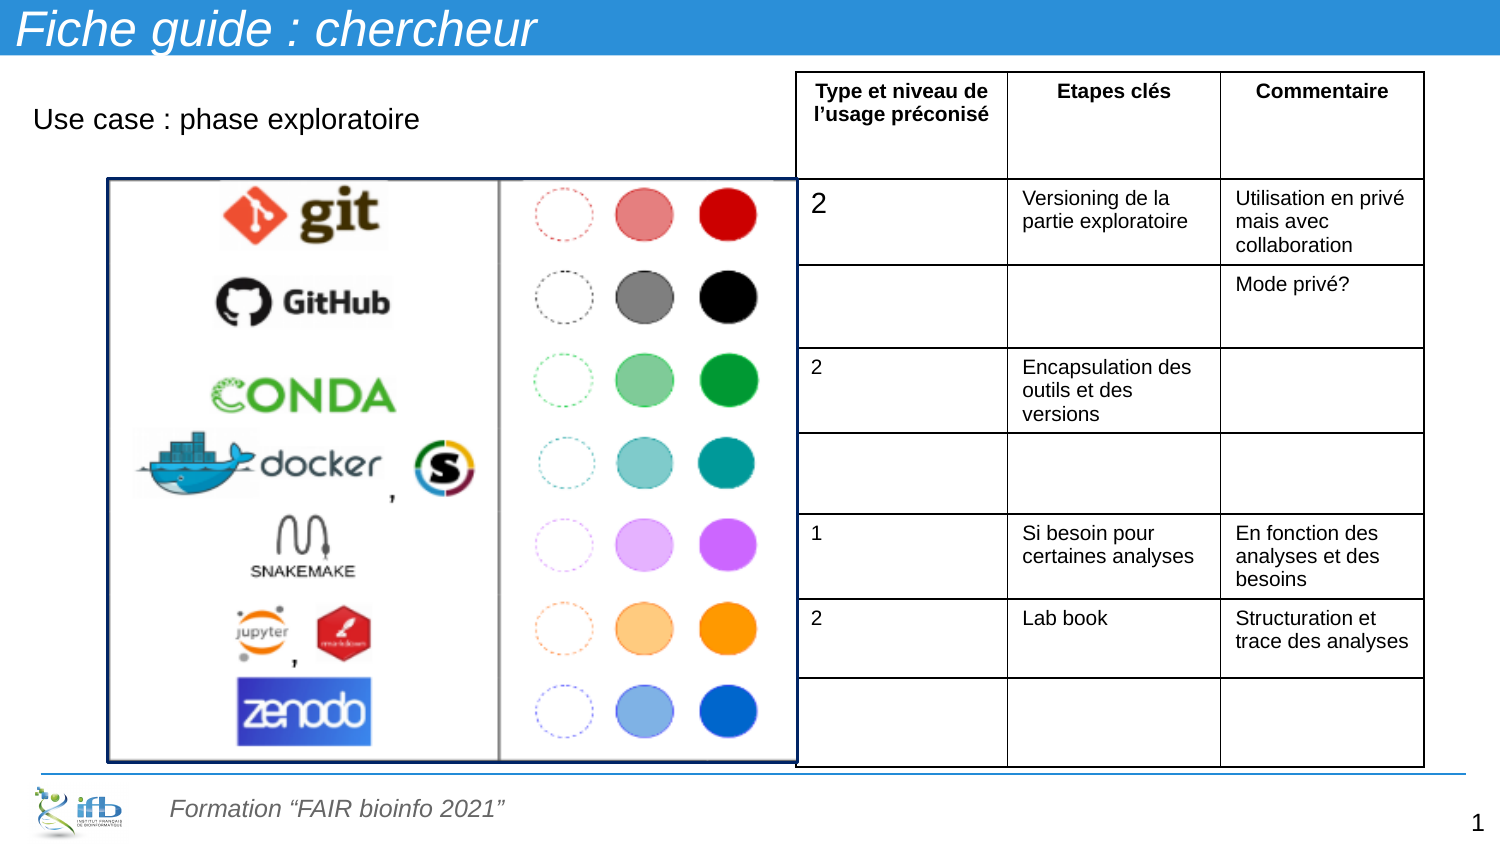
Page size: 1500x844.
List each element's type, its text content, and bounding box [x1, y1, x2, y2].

table_cell Utilisation en privé mais avec collaboration [1221, 180, 1423, 264]
table_header Etapes clés [1008, 73, 1220, 178]
table_cell Versioning de la partie exploratoire [1008, 180, 1220, 264]
table_cell Encapsulation des outils et des versions [1008, 349, 1220, 432]
title Fiche guide : chercheur [0, 0, 1500, 56]
table_cell 2 [801, 349, 1007, 432]
table_cell Si besoin pour certaines analyses [1008, 515, 1220, 598]
table_cell [799, 679, 1007, 766]
table_cell [1221, 349, 1423, 432]
table_cell 2 [801, 600, 1007, 677]
table_header Commentaire [1221, 73, 1423, 178]
table_cell 1 [801, 515, 1007, 598]
table_cell Structuration et trace des analyses [1221, 600, 1423, 677]
table_cell [1008, 434, 1220, 513]
picture [108, 180, 796, 762]
table_cell [1008, 266, 1220, 347]
table_cell [801, 266, 1007, 347]
slide_number 1 [1425, 794, 1500, 844]
text_box Use case : phase exploratoire [17, 92, 737, 143]
table_cell [1221, 679, 1423, 766]
table_cell 2 [799, 180, 1007, 264]
table_header Type et niveau de l’usage préconisé [797, 73, 1007, 178]
picture [27, 782, 129, 844]
table_cell [1008, 679, 1220, 766]
table_cell En fonction des analyses et des besoins [1221, 515, 1423, 598]
table_cell Lab book [1008, 600, 1220, 677]
table_cell Mode privé? [1221, 266, 1423, 347]
table_cell [1221, 434, 1423, 513]
table_cell [801, 434, 1007, 513]
